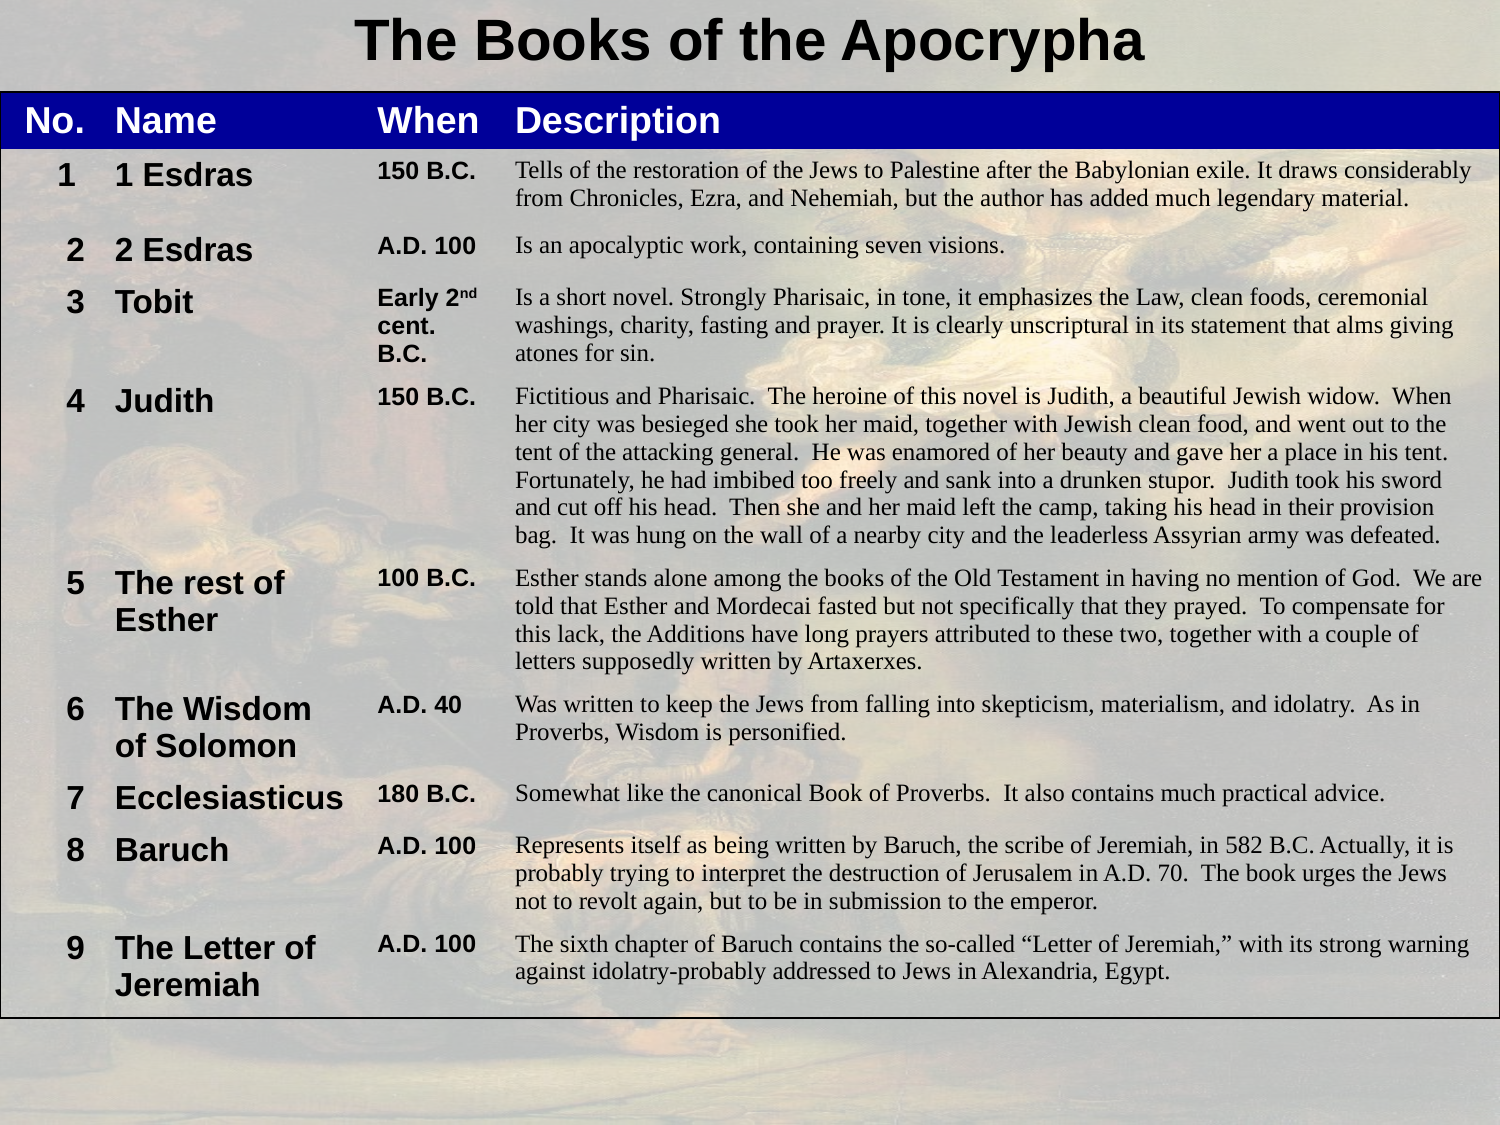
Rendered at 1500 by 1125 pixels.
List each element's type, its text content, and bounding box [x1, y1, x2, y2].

table_cell 8 [1, 824, 100, 922]
table_cell Was written to keep the Jews from falling into skepticism, materialism, and idolatry. As in Proverbs, Wisdom is personified. [500, 683, 1499, 772]
table_cell Early 2nd cent. B.C. [362, 276, 500, 375]
table_cell Esther stands alone among the books of the Old Testament in having no mention of God. We are told that Esther and Mordecai fasted but not specifically that they prayed. To compensate for this lack, the Additions have long prayers attributed to these two, together with a couple of letters supposedly written by Artaxerxes. [500, 557, 1499, 683]
table_cell A.D. 100 [362, 922, 500, 1017]
table_cell 7 [1, 772, 100, 824]
table_cell 180 B.C. [362, 772, 500, 824]
table_cell Tobit [100, 276, 362, 375]
table_cell Somewhat like the canonical Book of Proverbs. It also contains much practical advice. [500, 772, 1499, 824]
table_cell 3 [1, 276, 100, 375]
table_cell Baruch [100, 824, 362, 922]
table_cell The Wisdom of Solomon [100, 683, 362, 772]
table_cell Tells of the restoration of the Jews to Palestine after the Babylonian exile. It draws considerably from Chronicles, Ezra, and Nehemiah, but the author has added much legendary material. [500, 149, 1499, 224]
table_cell Is a short novel. Strongly Pharisaic, in tone, it emphasizes the Law, clean foods, ceremonial washings, charity, fasting and prayer. It is clearly unscriptural in its statement that alms giving atones for sin. [500, 276, 1499, 375]
table_header When [362, 93, 500, 149]
table_cell A.D. 100 [362, 224, 500, 276]
table_header No. [1, 93, 100, 149]
table_cell Judith [100, 375, 362, 557]
table_cell The Letter of Jeremiah [100, 922, 362, 1017]
table_cell 150 B.C. [362, 375, 500, 557]
table_cell Fictitious and Pharisaic. The heroine of this novel is Judith, a beautiful Jewish widow. When her city was besieged she took her maid, together with Jewish clean food, and went out to the tent of the attacking general. He was enamored of her beauty and gave her a place in his tent. Fortunately, he had imbibed too freely and sank into a drunken stupor. Judith took his sword and cut off his head. Then she and her maid left the camp, taking his head in their provision bag. It was hung on the wall of a nearby city and the leaderless Assyrian army was defeated. [500, 375, 1499, 557]
table_cell The rest of Esther [100, 557, 362, 683]
table_cell Ecclesiasticus [100, 772, 362, 824]
table_cell 150 B.C. [362, 149, 500, 224]
text_box [0, 1019, 1500, 1125]
table_cell Is an apocalyptic work, containing seven visions. [500, 224, 1499, 276]
table_cell 6 [1, 683, 100, 772]
text_box [0, 0, 1500, 91]
title The Books of the Apocrypha [74, 0, 1426, 76]
table_cell 1 Esdras [100, 149, 362, 224]
table_header Name [100, 93, 362, 149]
table_cell A.D. 100 [362, 824, 500, 922]
table_cell 4 [1, 375, 100, 557]
table_cell A.D. 40 [362, 683, 500, 772]
table_cell 9 [1, 922, 100, 1017]
table_cell The sixth chapter of Baruch contains the so-called “Letter of Jeremiah,” with its strong warning against idolatry-probably addressed to Jews in Alexandria, Egypt. [500, 922, 1499, 1017]
table_cell 100 B.C. [362, 557, 500, 683]
table_cell 1 [1, 149, 100, 224]
table_cell Represents itself as being written by Baruch, the scribe of Jeremiah, in 582 B.C. Actually, it is probably trying to interpret the destruction of Jerusalem in A.D. 70. The book urges the Jews not to revolt again, but to be in submission to the emperor. [500, 824, 1499, 922]
table_cell 2 Esdras [100, 224, 362, 276]
table_cell 5 [1, 557, 100, 683]
table_header Description [500, 93, 1499, 149]
table_cell 2 [1, 224, 100, 276]
